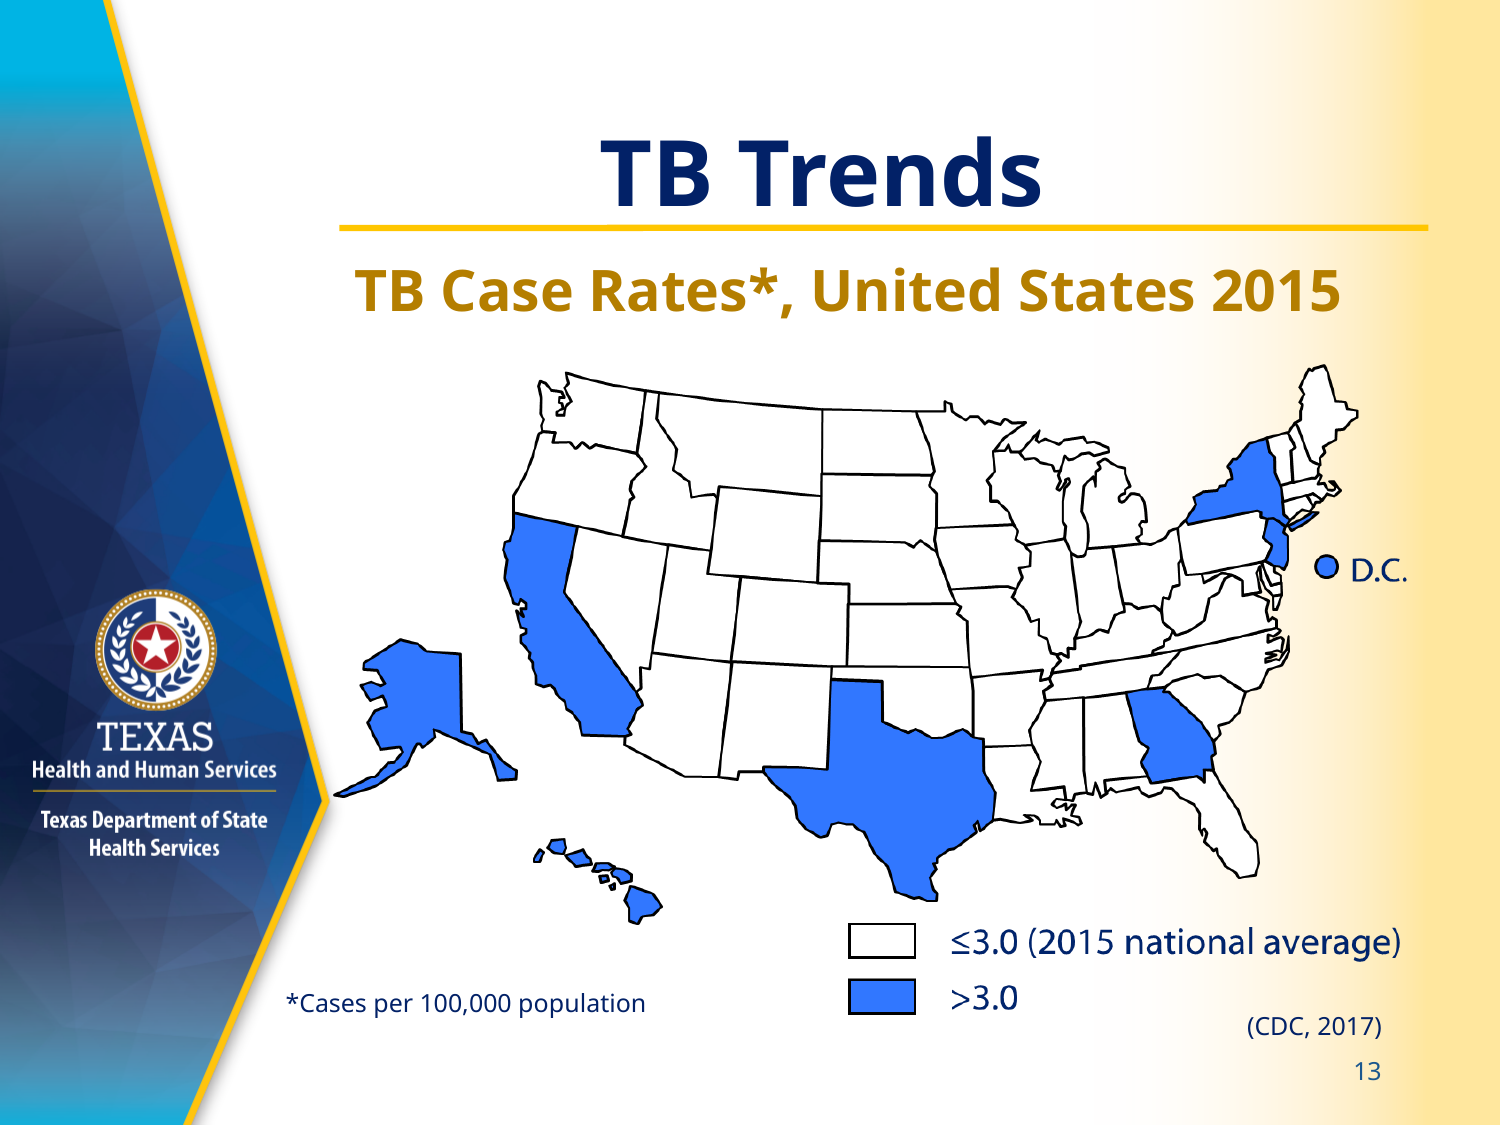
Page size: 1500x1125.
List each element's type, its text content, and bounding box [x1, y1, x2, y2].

list TB Case Rates*, United States 2015 [339, 254, 1428, 345]
title TB Trends [167, 19, 1500, 235]
slide_number 13 [1213, 1048, 1397, 1103]
picture [0, 0, 1500, 1125]
text_box *Cases per 100,000 population [270, 979, 333, 1025]
text_box (CDC, 2017) [748, 1041, 1397, 1048]
